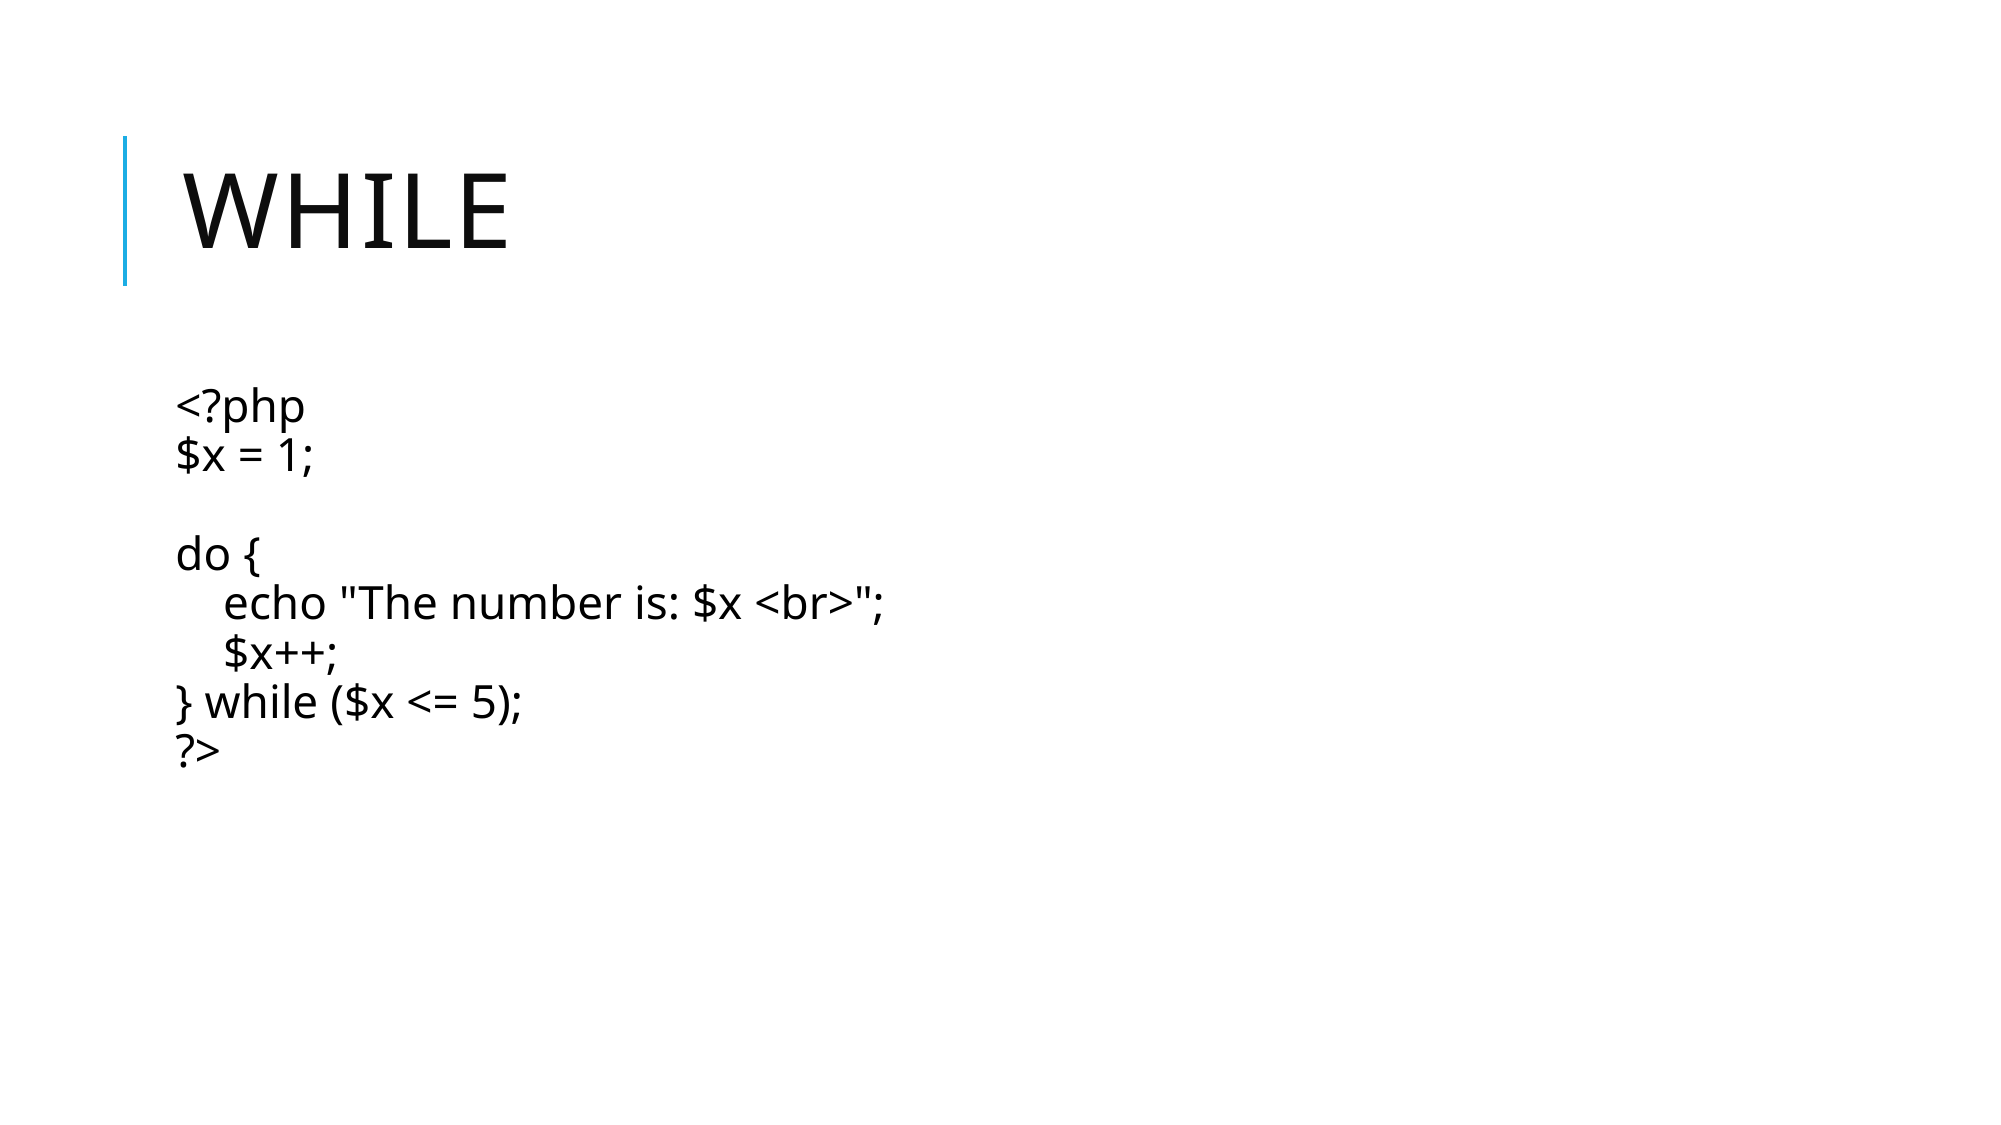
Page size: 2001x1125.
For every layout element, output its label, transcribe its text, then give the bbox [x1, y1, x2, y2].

list <?php $x = 1; do { echo "The number is: $x <br>"; $x++; } while ($x <= 5); ?> [168, 375, 1763, 1035]
title While [168, 96, 1763, 342]
